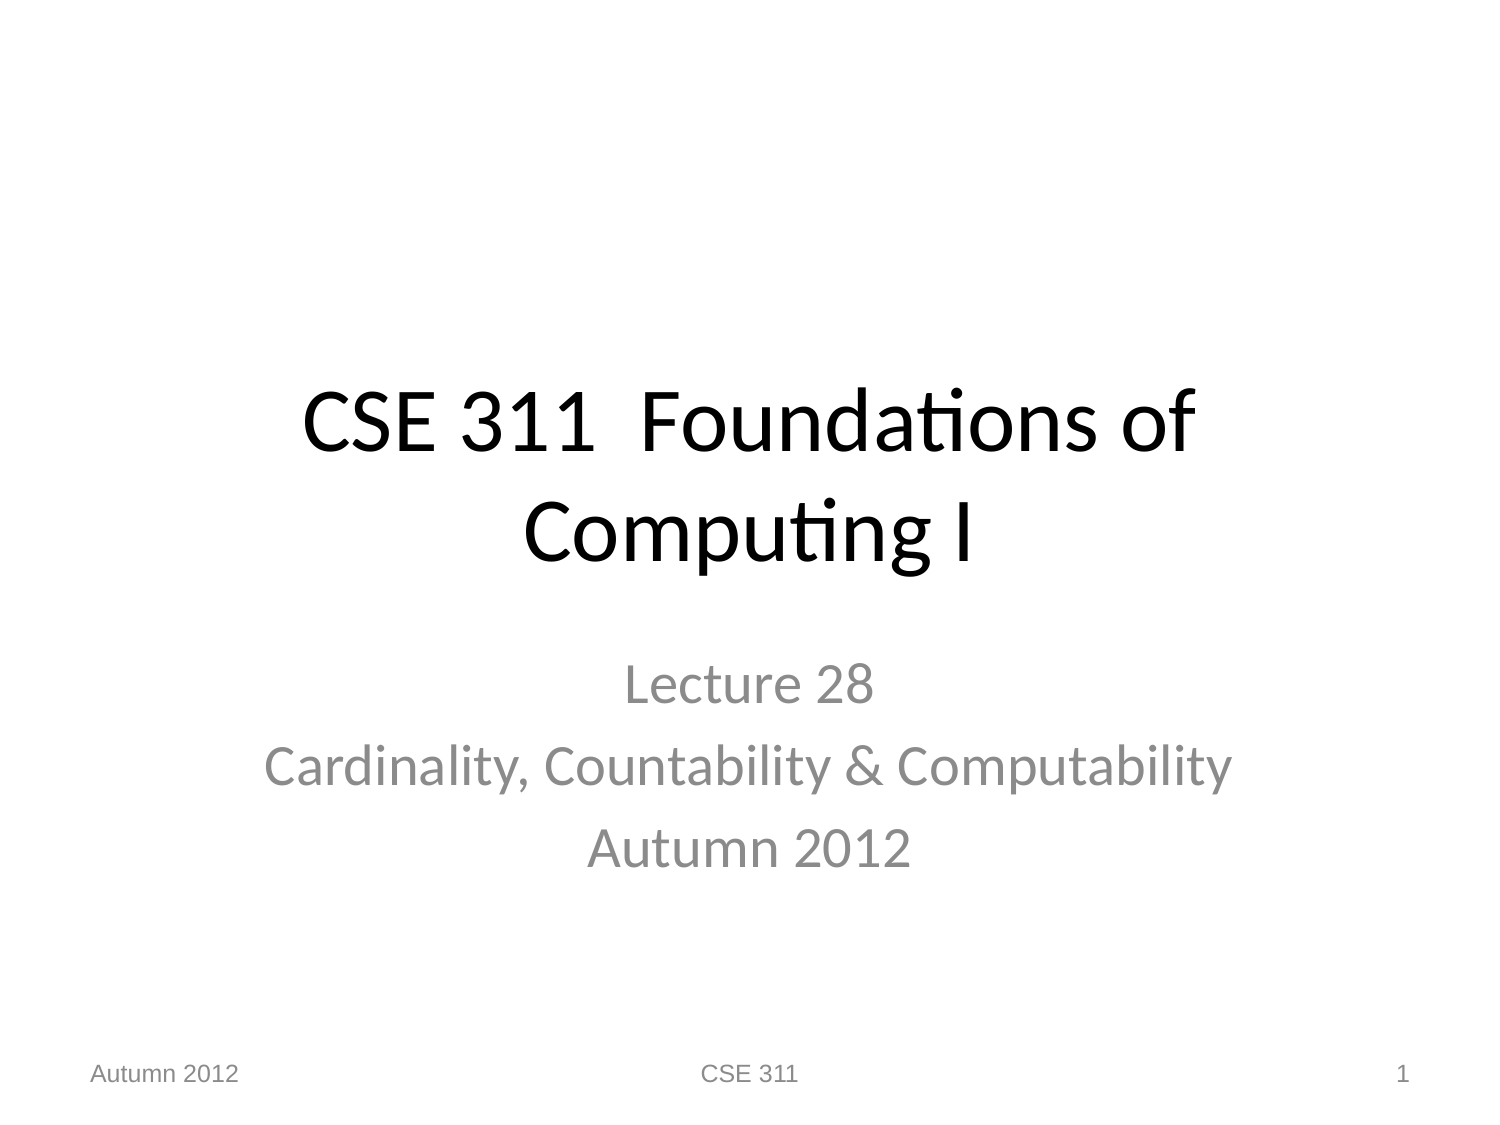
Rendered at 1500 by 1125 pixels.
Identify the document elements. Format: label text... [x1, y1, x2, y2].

slide_number Autumn 2012 [75, 1042, 425, 1103]
slide_number 1 [1074, 1042, 1425, 1103]
subtitle Lecture 28 Cardinality, Countability & Computability Autumn 2012 [225, 637, 1275, 925]
title CSE 311 Foundations of Computing I [112, 349, 1388, 591]
footer CSE 311 [512, 1042, 988, 1103]
